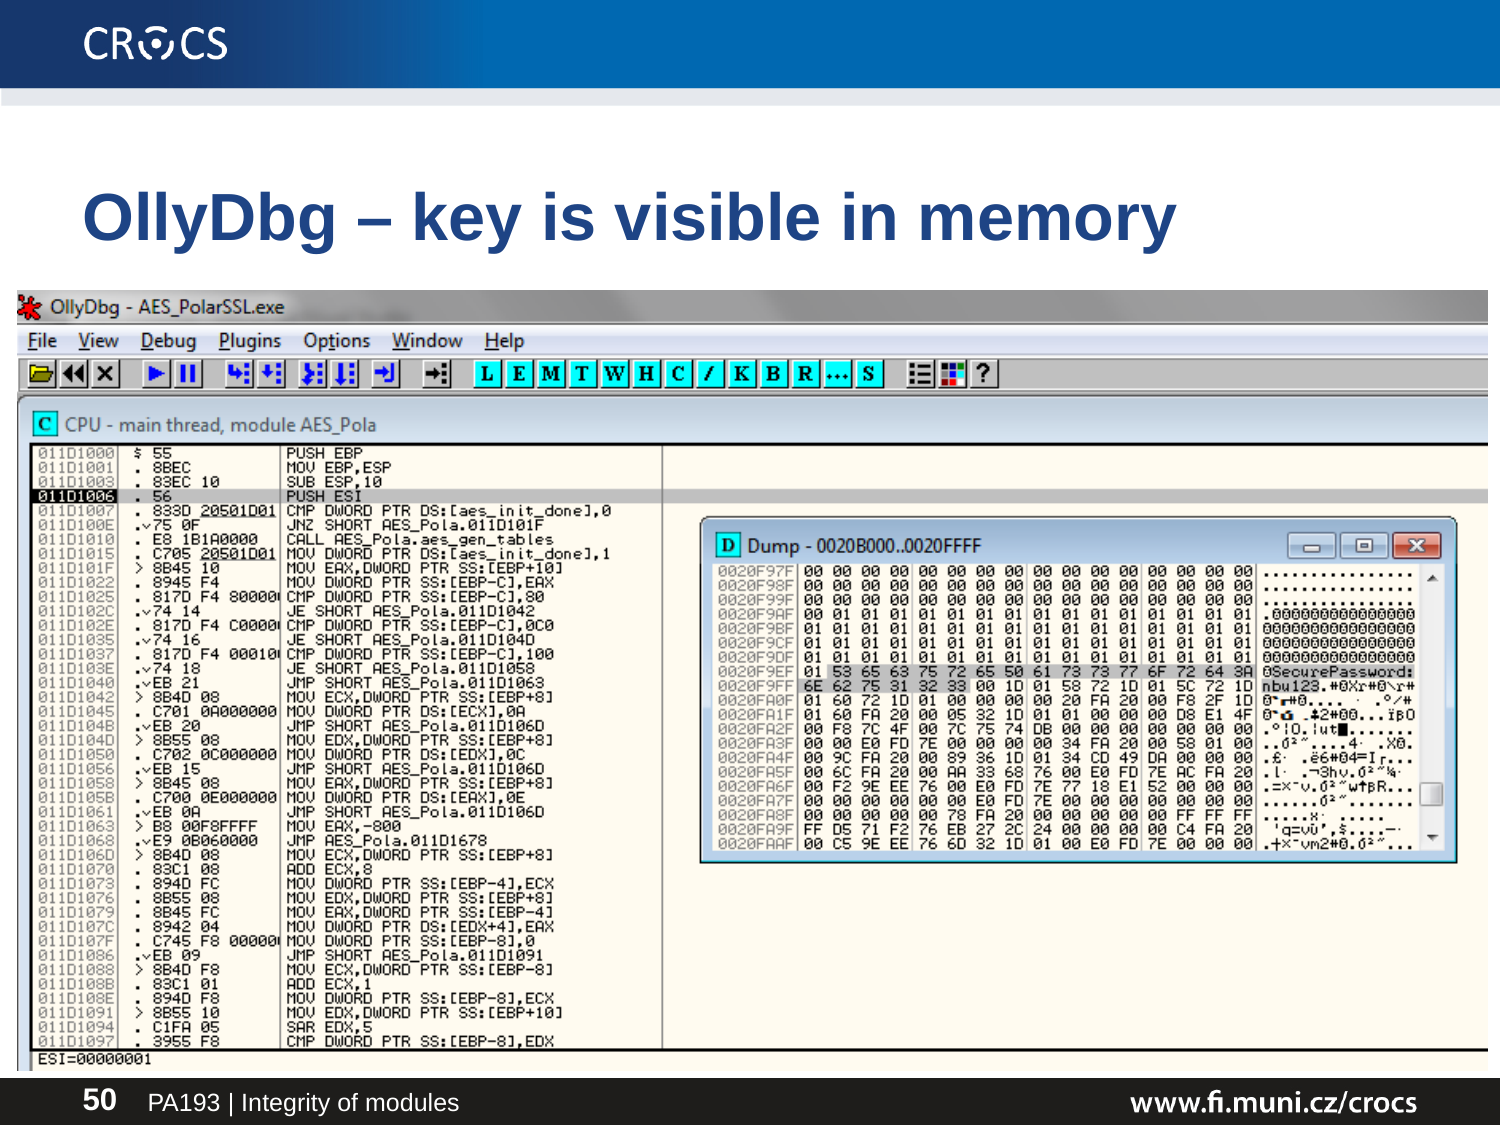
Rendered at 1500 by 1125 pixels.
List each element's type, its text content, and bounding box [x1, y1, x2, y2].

picture [0, 0, 1500, 1125]
title OllyDbg – key is visible in memory [82, 148, 1433, 280]
slide_number 50 [82, 1079, 147, 1125]
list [17, 290, 1488, 1071]
footer PA193 | Integrity of modules [147, 1079, 623, 1125]
